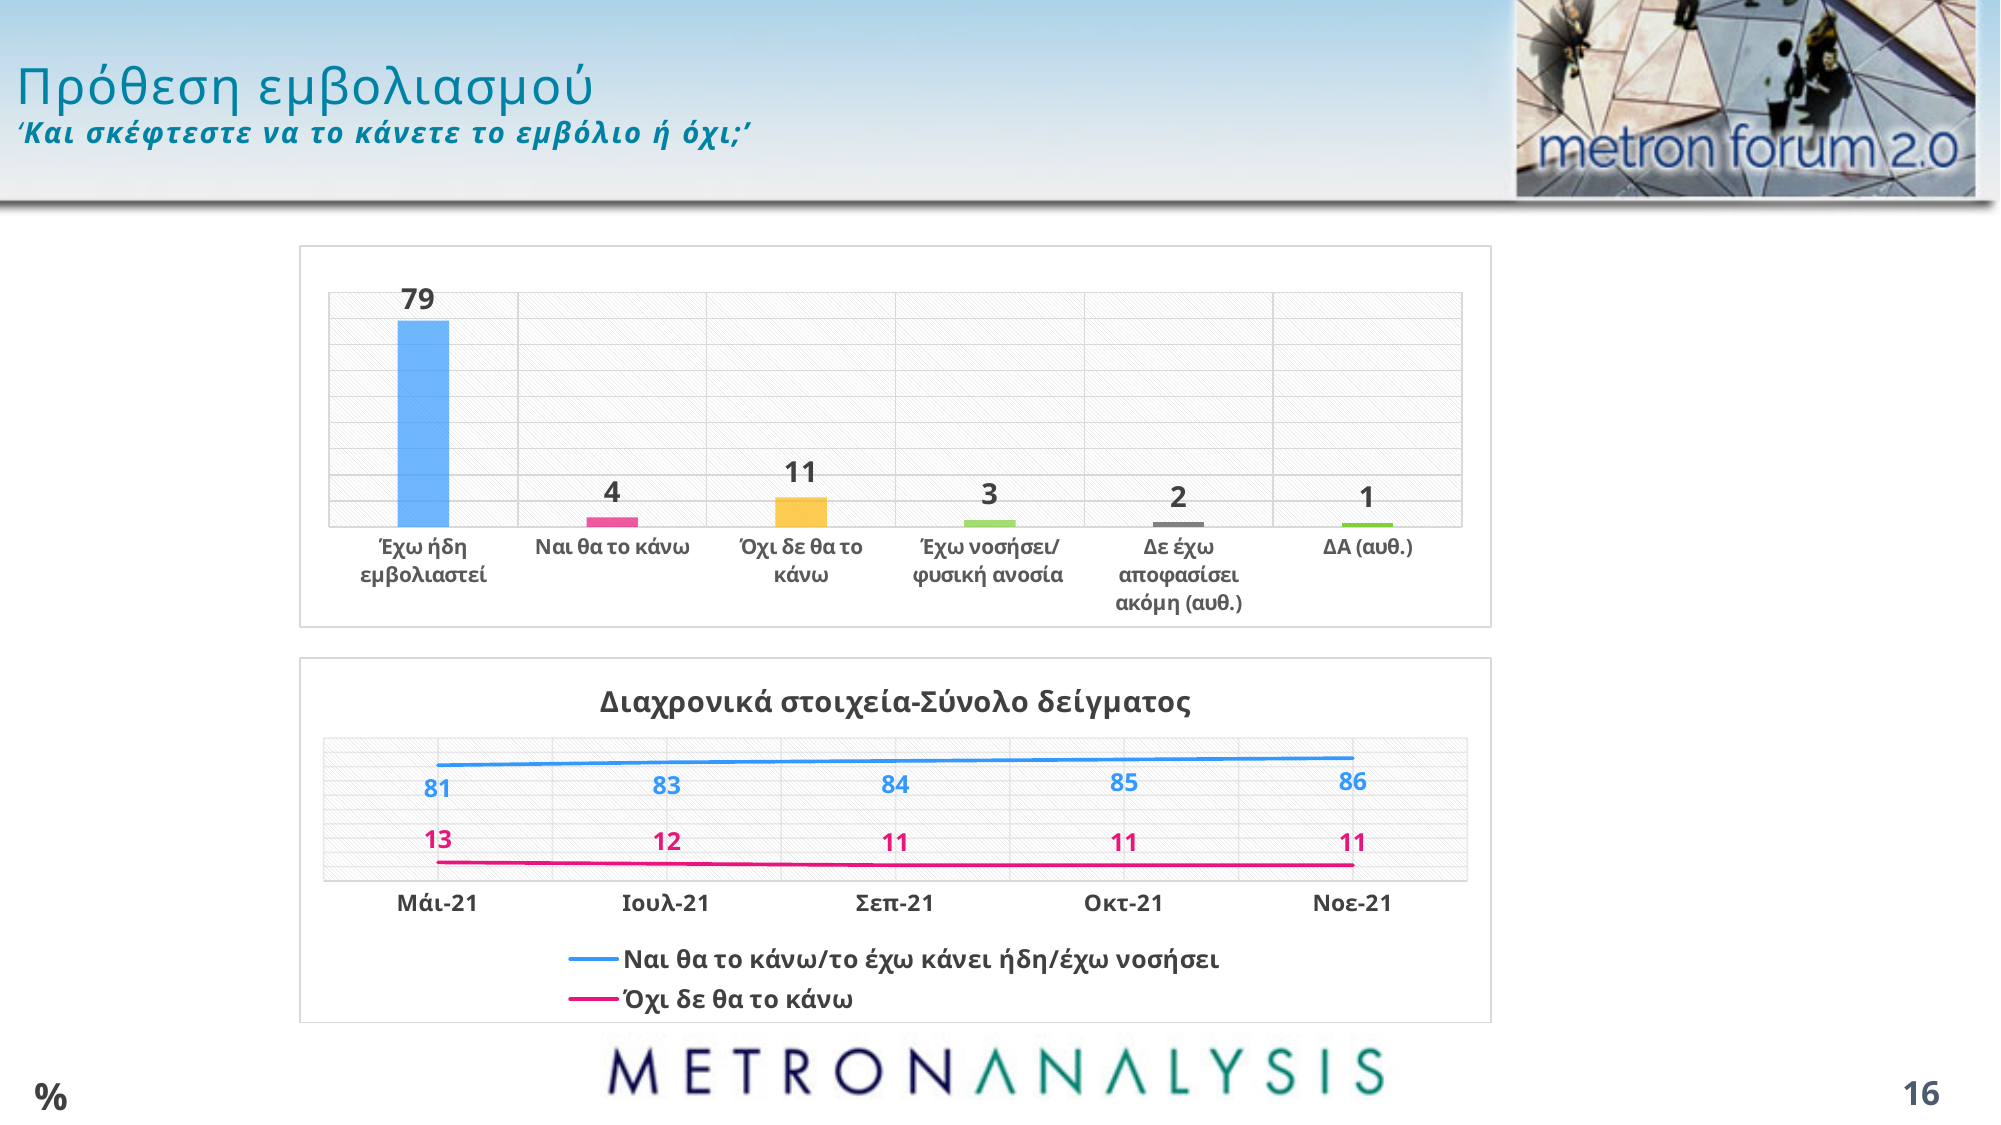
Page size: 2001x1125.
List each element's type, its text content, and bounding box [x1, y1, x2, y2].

text_box % [19, 1065, 126, 1125]
chart [298, 244, 1493, 628]
title Πρόθεση εμβολιασμού ‘Και σκέφτεστε να το κάνετε το εμβόλιο ή όχι;’ [1, 13, 1491, 191]
chart [298, 656, 1493, 1024]
picture [0, 0, 2001, 1125]
slide_number 16 [1842, 1065, 2000, 1125]
